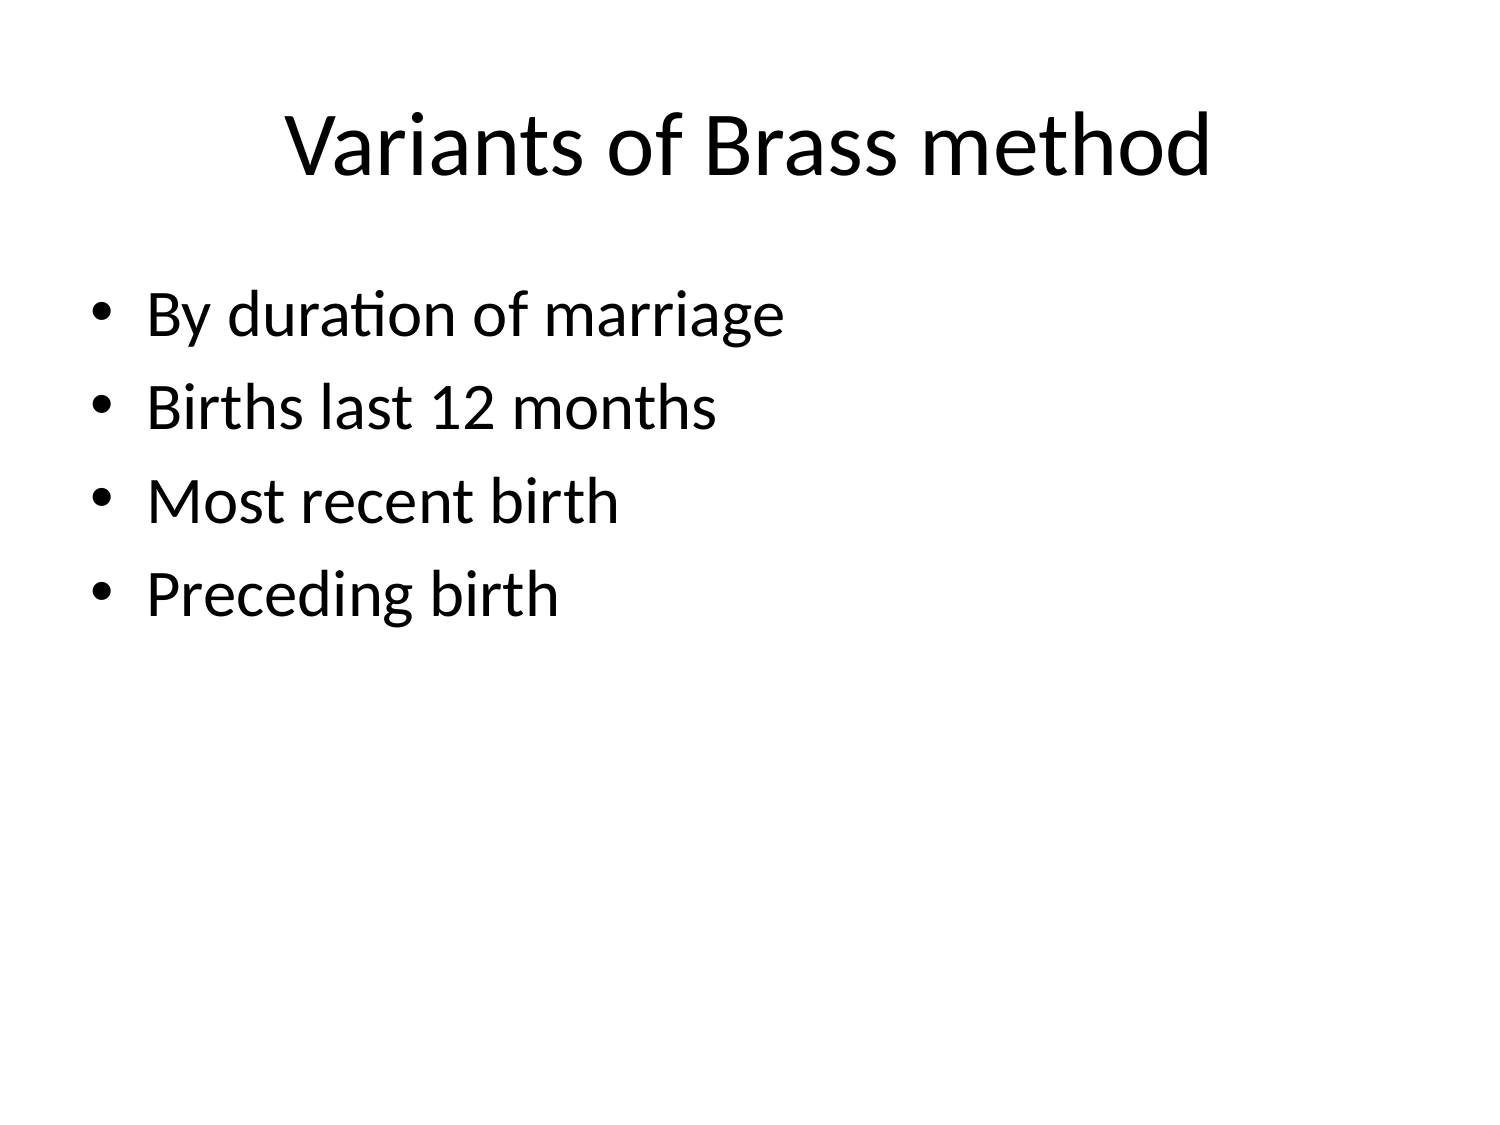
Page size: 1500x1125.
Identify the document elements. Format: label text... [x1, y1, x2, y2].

title Variants of Brass method [75, 45, 1425, 233]
list By duration of marriage Births last 12 months Most recent birth Preceding birth [75, 262, 1425, 1005]
